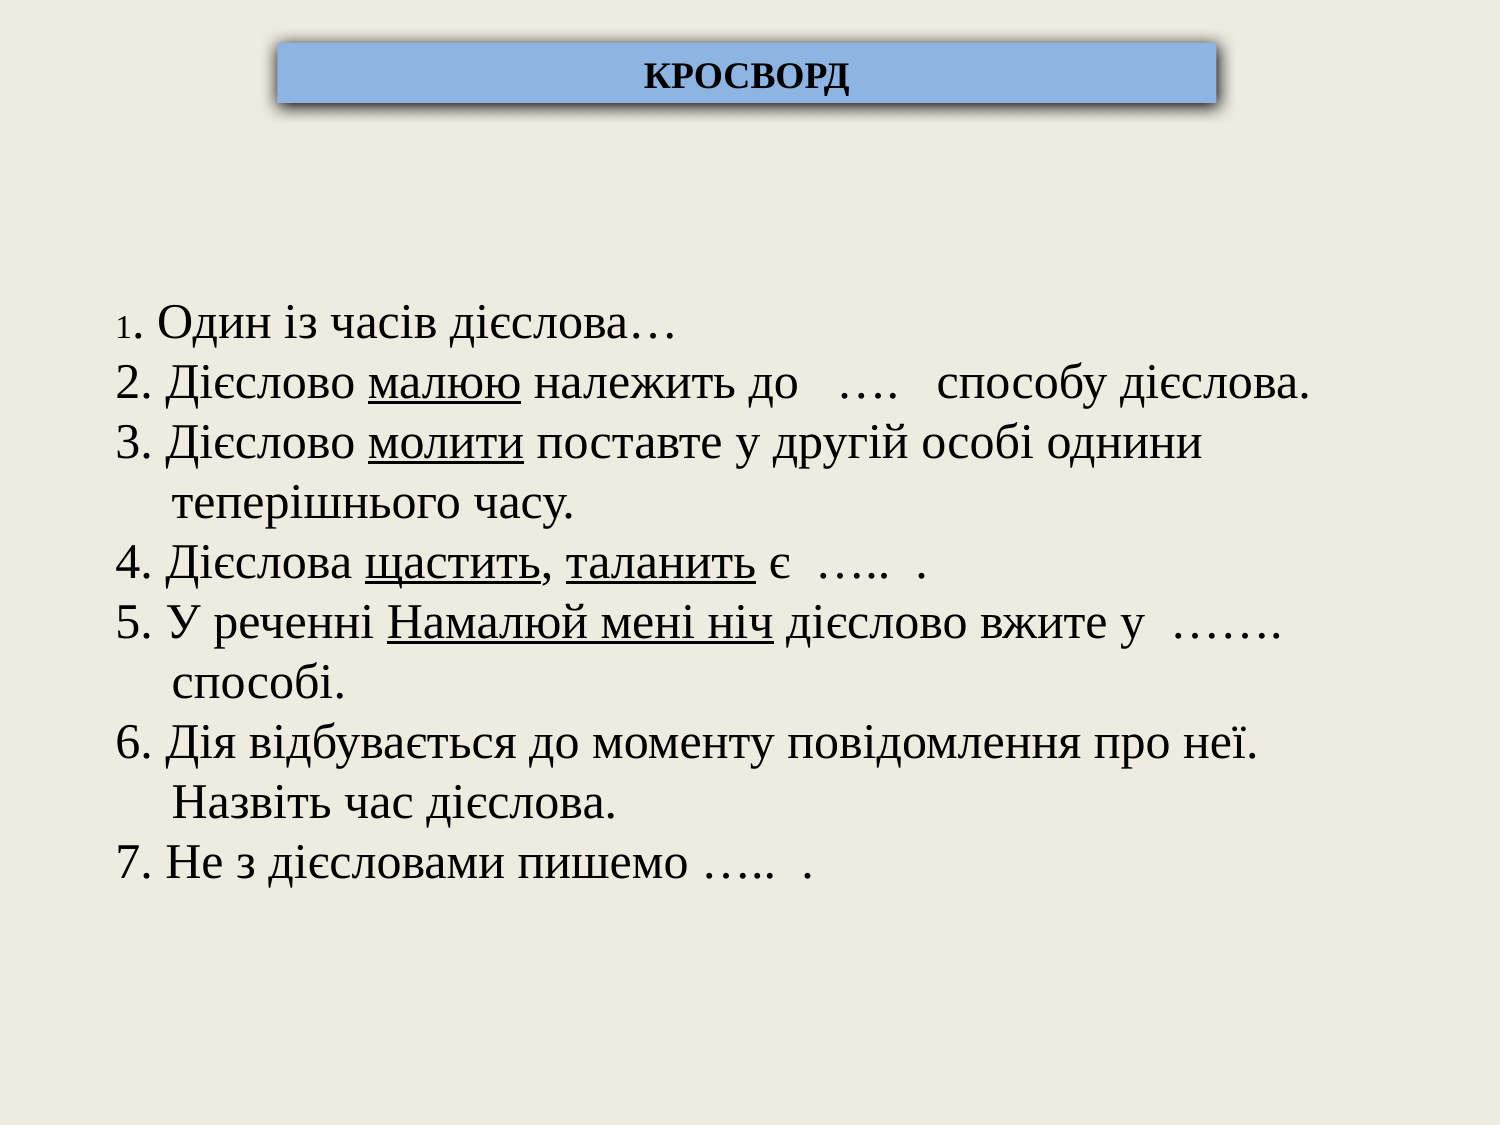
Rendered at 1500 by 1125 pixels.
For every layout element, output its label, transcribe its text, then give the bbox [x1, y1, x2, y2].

text_box КРОСВОРД [277, 43, 1217, 103]
text_box 1. Один із часів дієслова… 2. Дієслово малюю належить до …. способу дієслова. 3. Дієслово молити поставте у другій особі однини теперішнього часу. 4. Дієслова щастить, таланить є ….. . 5. У реченні Намалюй мені ніч дієслово вжите у ……. способі. 6. Дія відбувається до моменту повідомлення про неї. Назвіть час дієслова. 7. Не з дієсловами пишемо ….. . [100, 121, 1436, 896]
